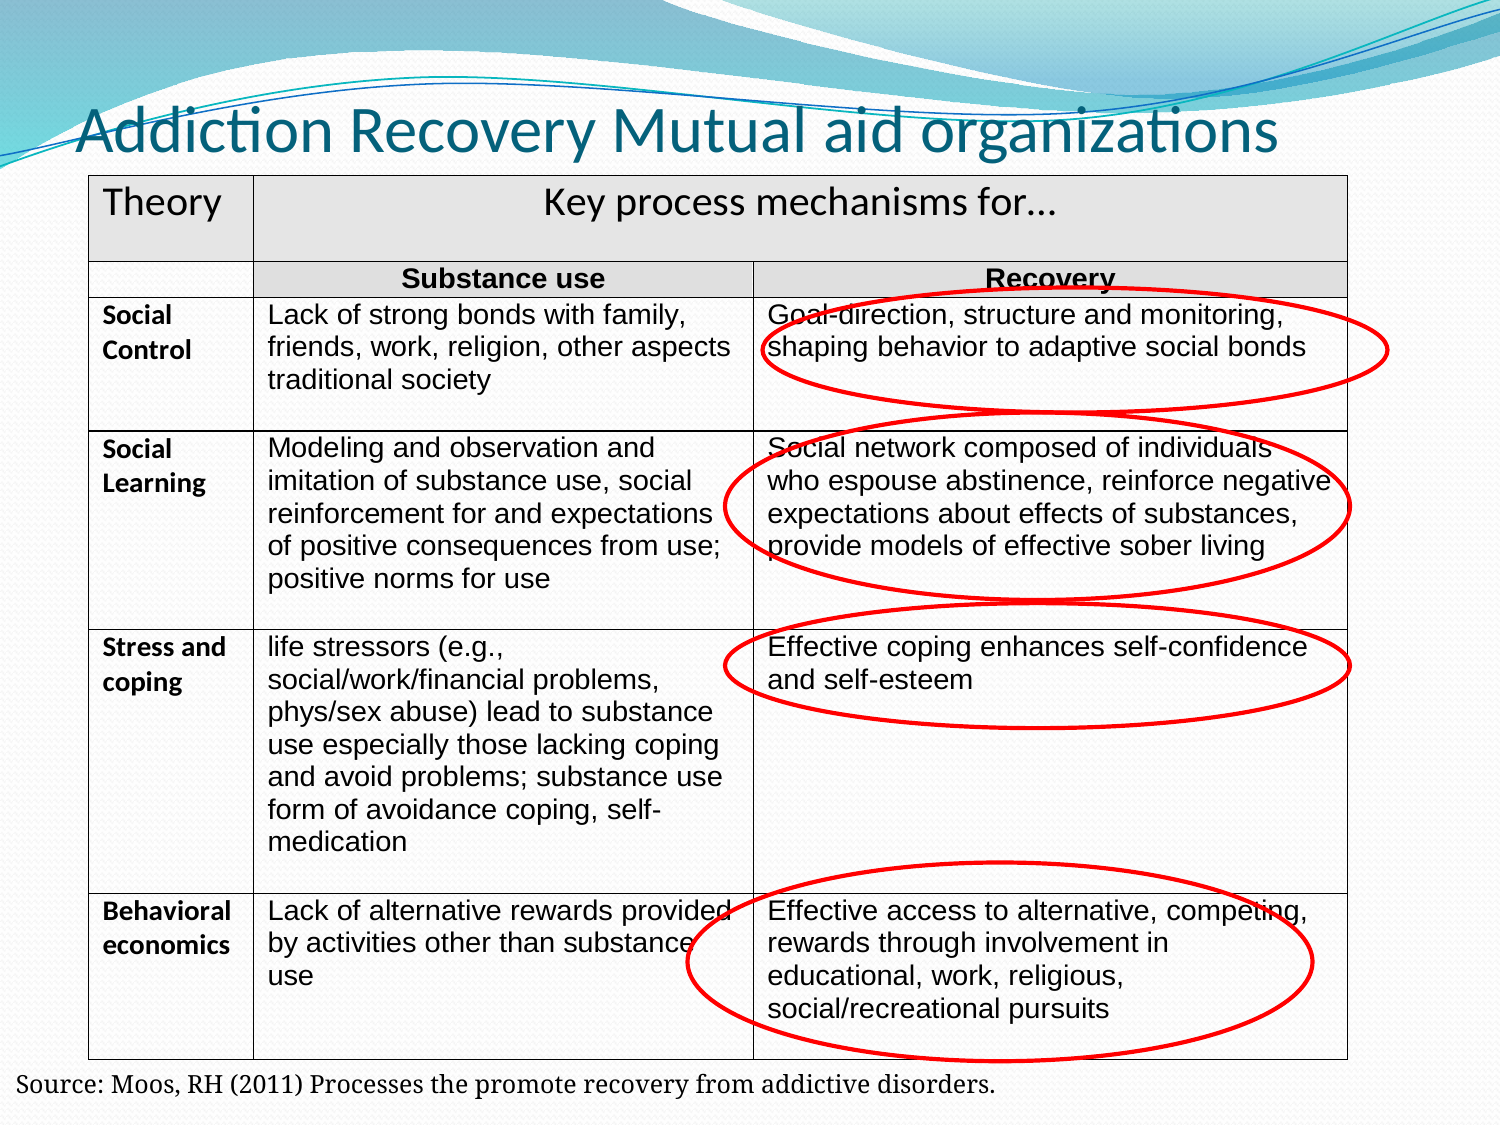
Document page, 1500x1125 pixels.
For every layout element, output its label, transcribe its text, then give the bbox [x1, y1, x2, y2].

text_box Source: Moos, RH (2011) Processes the promote recovery from addictive disorders. [1, 1061, 81, 1106]
text_box [1356, 320, 1390, 380]
title Addiction Recovery Mutual aid organizations [74, 74, 1426, 166]
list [87, 174, 1351, 1125]
